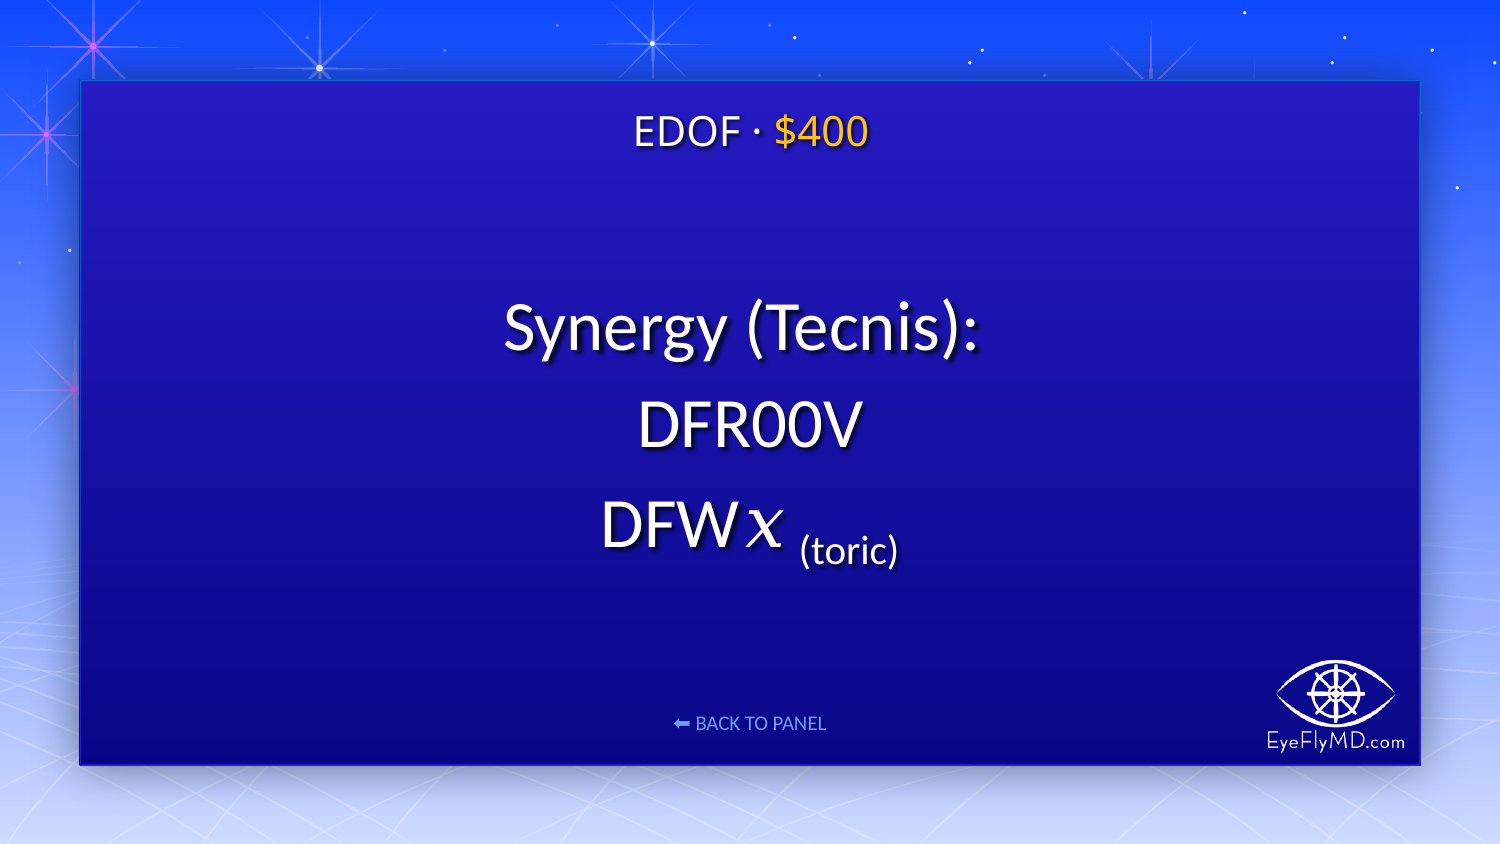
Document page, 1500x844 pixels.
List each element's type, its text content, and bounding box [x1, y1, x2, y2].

picture [1263, 650, 1408, 771]
subtitle EDOF · $400 [170, 105, 1332, 178]
title Synergy (Tecnis): DFR00V DFW𝑥 (toric) [169, 158, 1331, 682]
